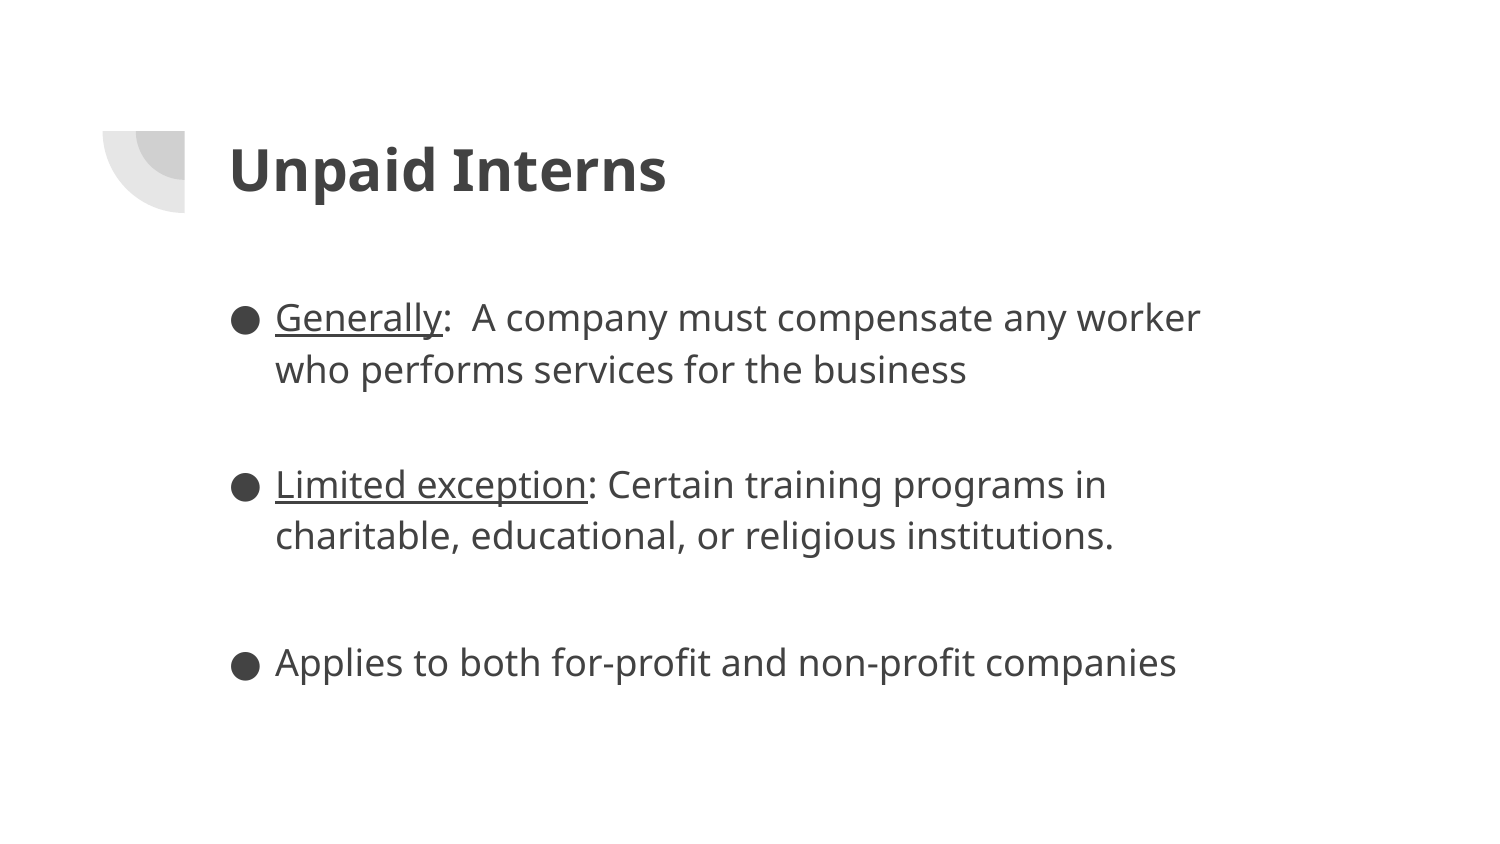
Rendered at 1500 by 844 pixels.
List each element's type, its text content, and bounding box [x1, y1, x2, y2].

title Unpaid Interns [213, 118, 777, 249]
list Generally: A company must compensate any worker who performs services for the business Limited exception: Certain training programs in charitable, educational, or religious institutions. Applies to both for-profit and non-profit companies [203, 271, 1275, 729]
